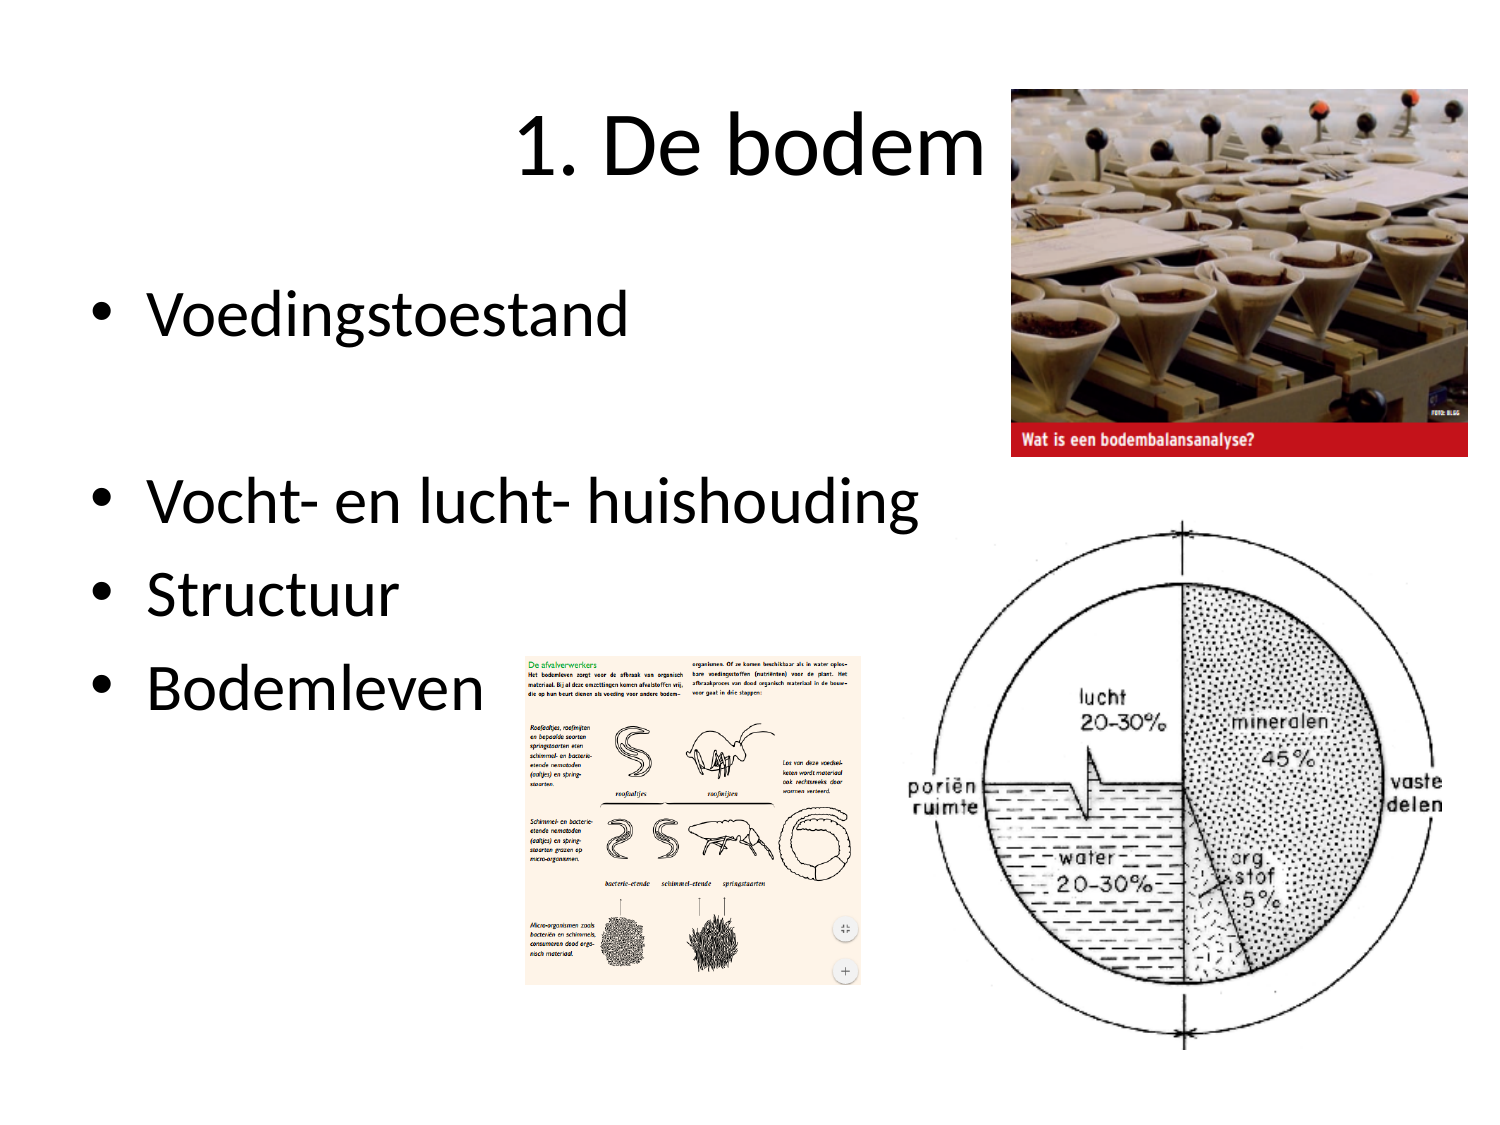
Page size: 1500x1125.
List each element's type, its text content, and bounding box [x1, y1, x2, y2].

picture [1010, 89, 1468, 457]
list Voedingstoestand Vocht- en lucht- huishouding Structuur Bodemleven [75, 262, 1425, 1005]
picture [525, 656, 863, 986]
title 1. De bodem [75, 45, 1425, 233]
picture [900, 514, 1442, 1050]
